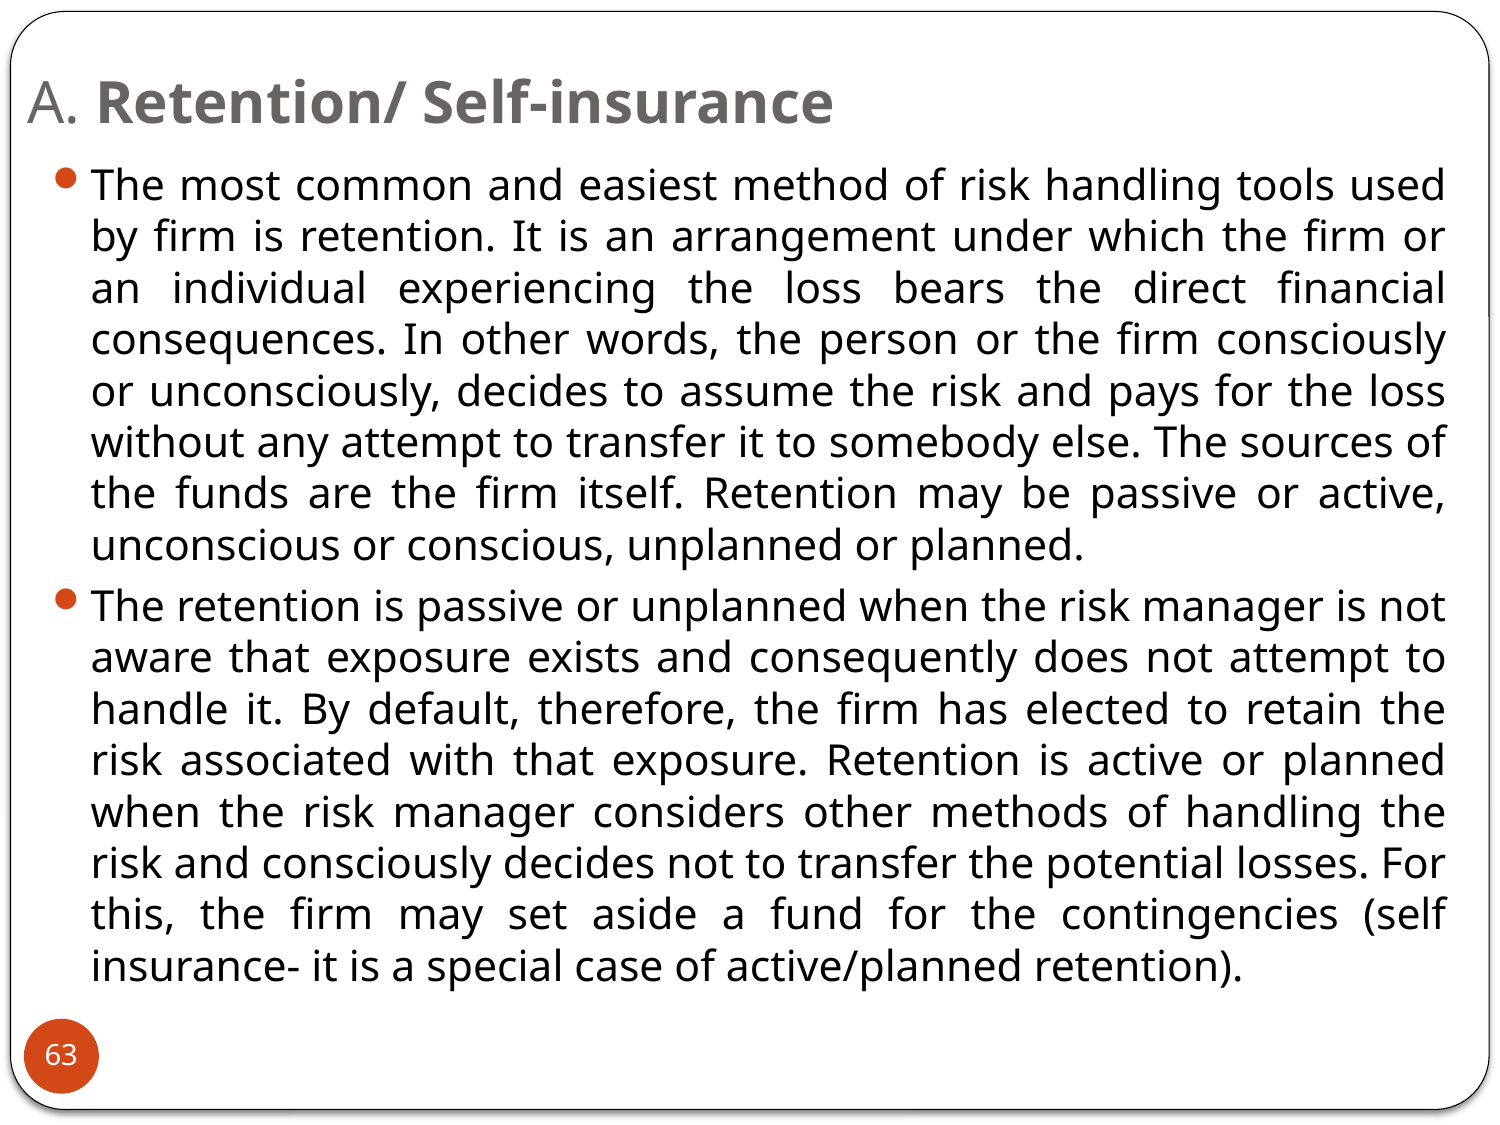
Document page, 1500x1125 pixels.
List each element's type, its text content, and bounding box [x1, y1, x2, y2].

title A. Retention/ Self-insurance [12, 57, 1288, 150]
list The most common and easiest method of risk handling tools used by firm is retention. It is an arrangement under which the firm or an individual experiencing the loss bears the direct financial consequences. In other words, the person or the firm consciously or unconsciously, decides to assume the risk and pays for the loss without any attempt to transfer it to somebody else. The sources of the funds are the firm itself. Retention may be passive or active, unconscious or conscious, unplanned or planned. The retention is passive or unplanned when the risk manager is not aware that exposure exists and consequently does not attempt to handle it. By default, therefore, the firm has elected to retain the risk associated with that exposure. Retention is active or planned when the risk manager considers other methods of handling the risk and consciously decides not to transfer the potential losses. For this, the firm may set aside a fund for the contingencies (self insurance- it is a special case of active/planned retention). [37, 149, 1463, 1038]
slide_number 63 [23, 1018, 99, 1094]
